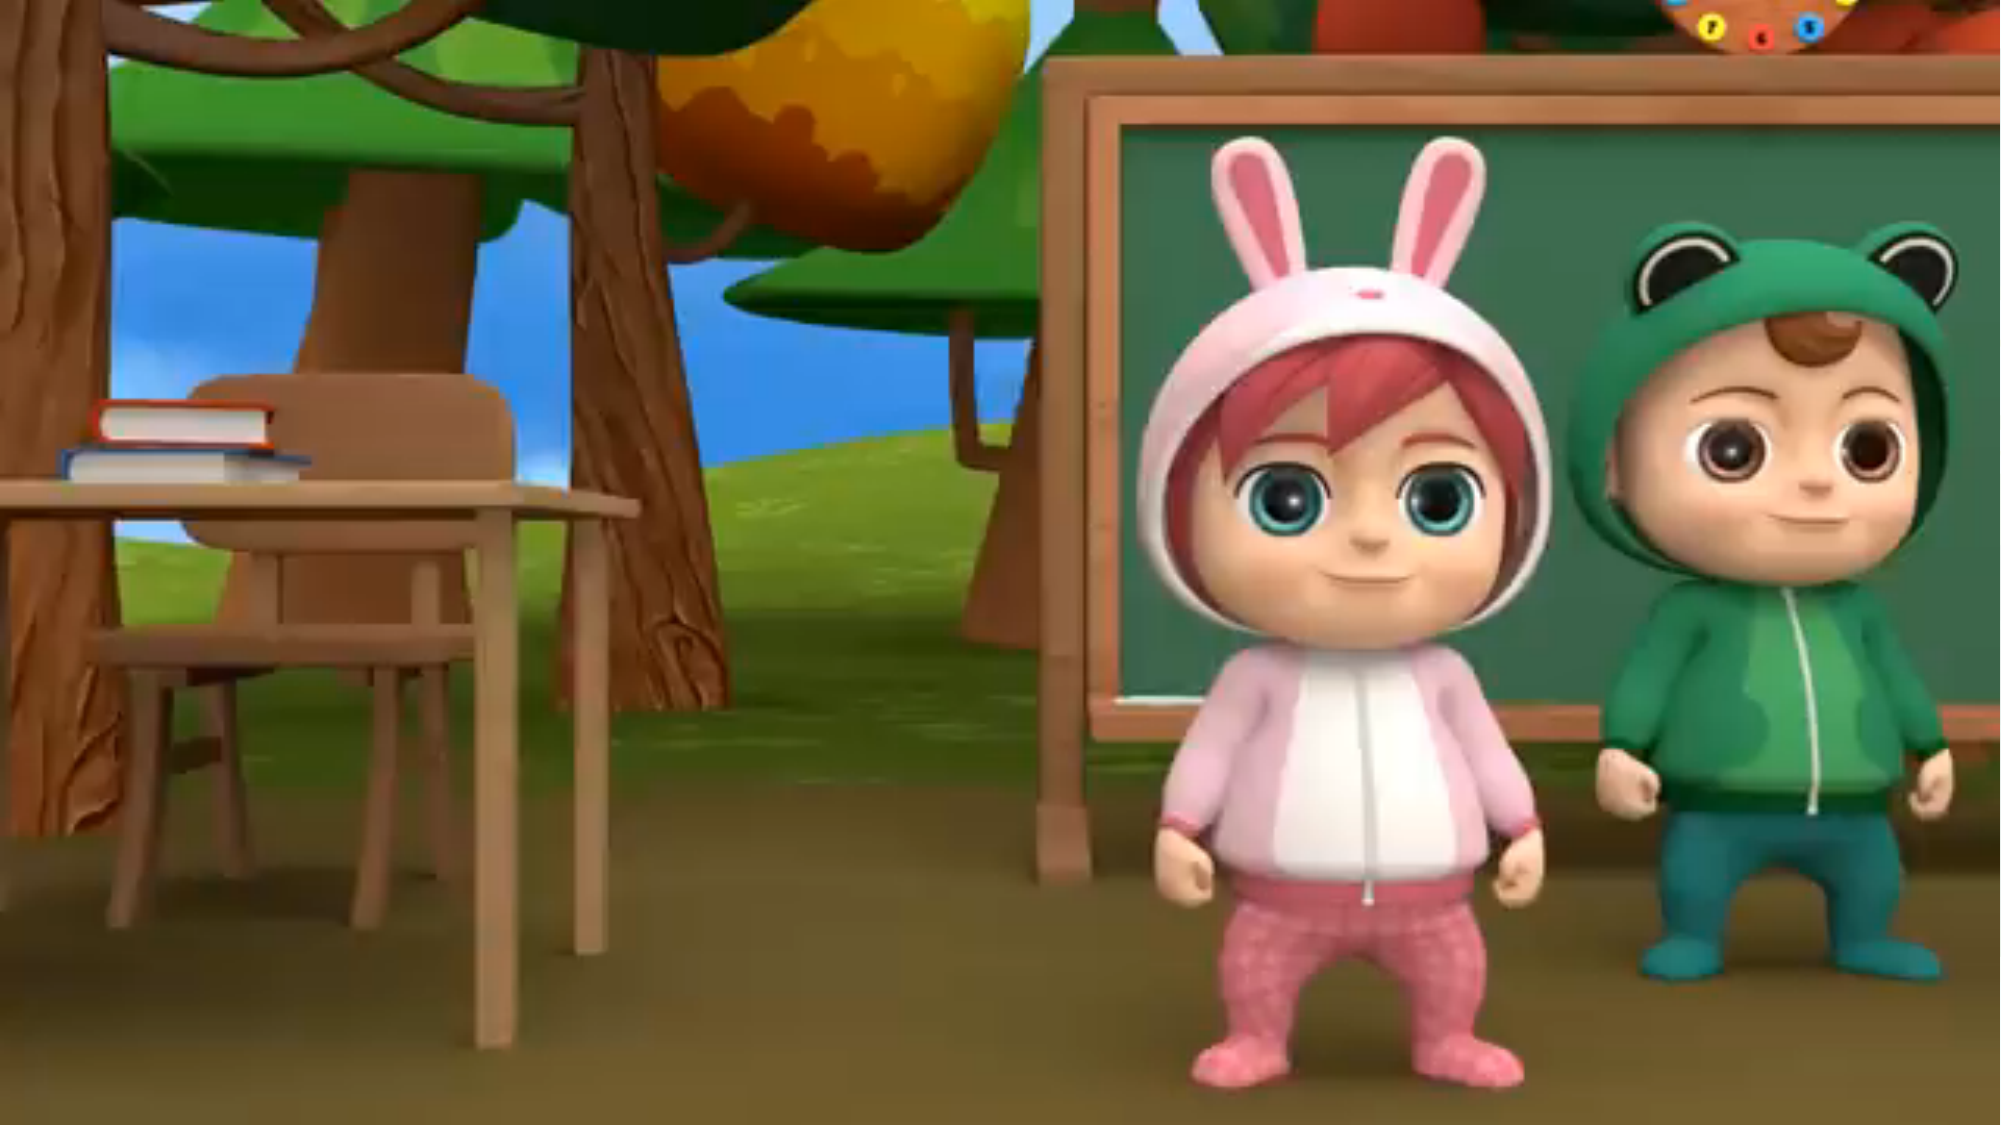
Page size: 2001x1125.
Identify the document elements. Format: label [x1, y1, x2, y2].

text_box [0, 0, 2000, 1125]
